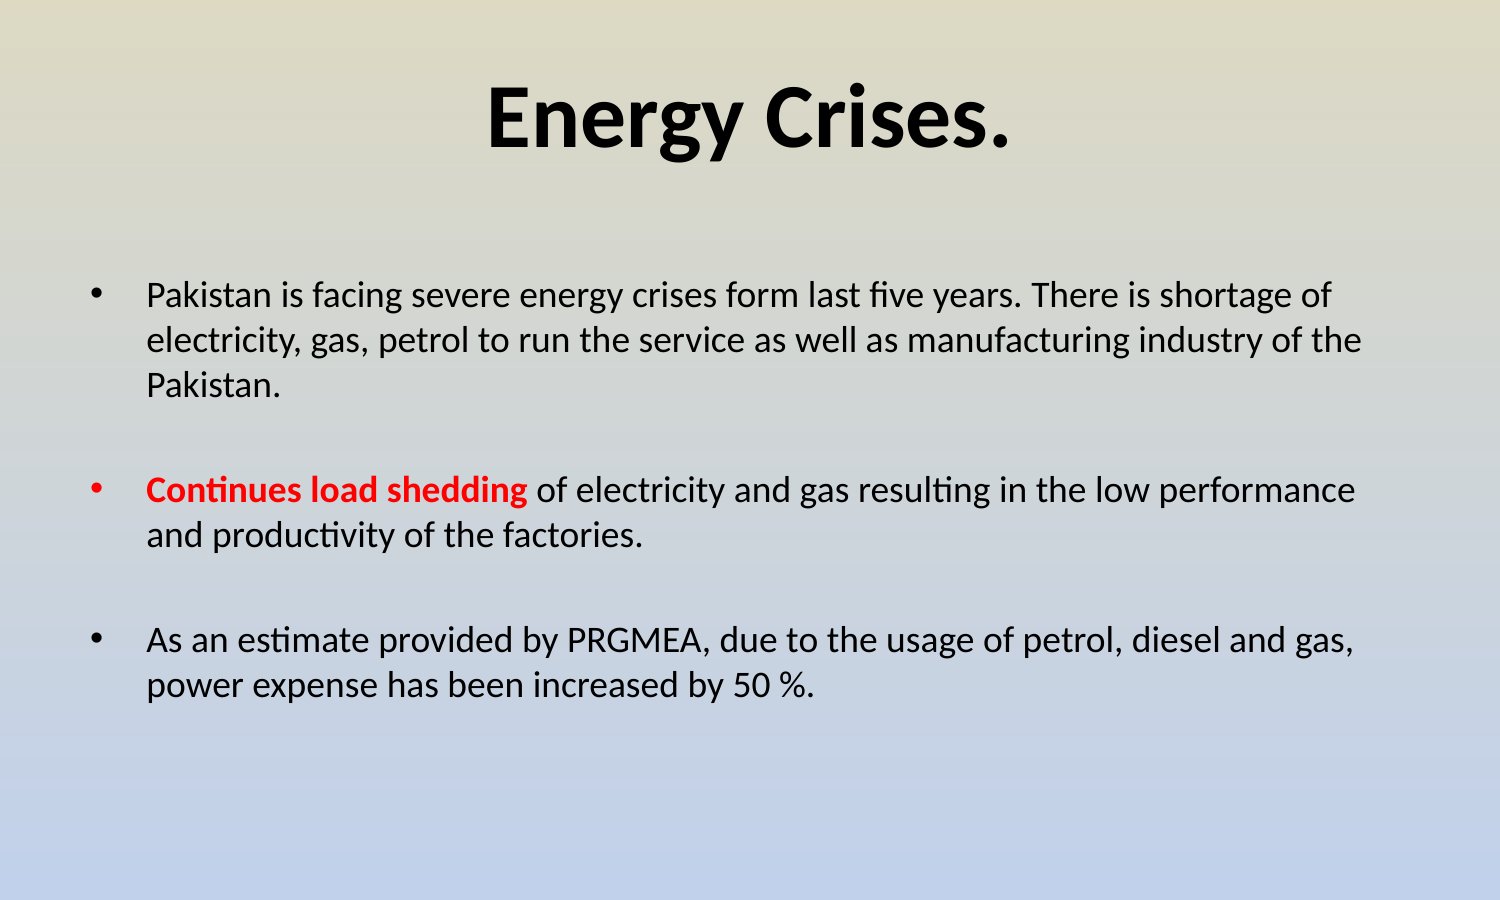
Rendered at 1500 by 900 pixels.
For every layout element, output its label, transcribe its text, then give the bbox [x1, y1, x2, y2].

list Pakistan is facing severe energy crises form last five years. There is shortage of electricity, gas, petrol to run the service as well as manufacturing industry of the Pakistan. Continues load shedding of electricity and gas resulting in the low performance and productivity of the factories. As an estimate provided by PRGMEA, due to the usage of petrol, diesel and gas, power expense has been increased by 50 %. [74, 209, 1426, 805]
title Energy Crises. [74, 35, 1426, 187]
